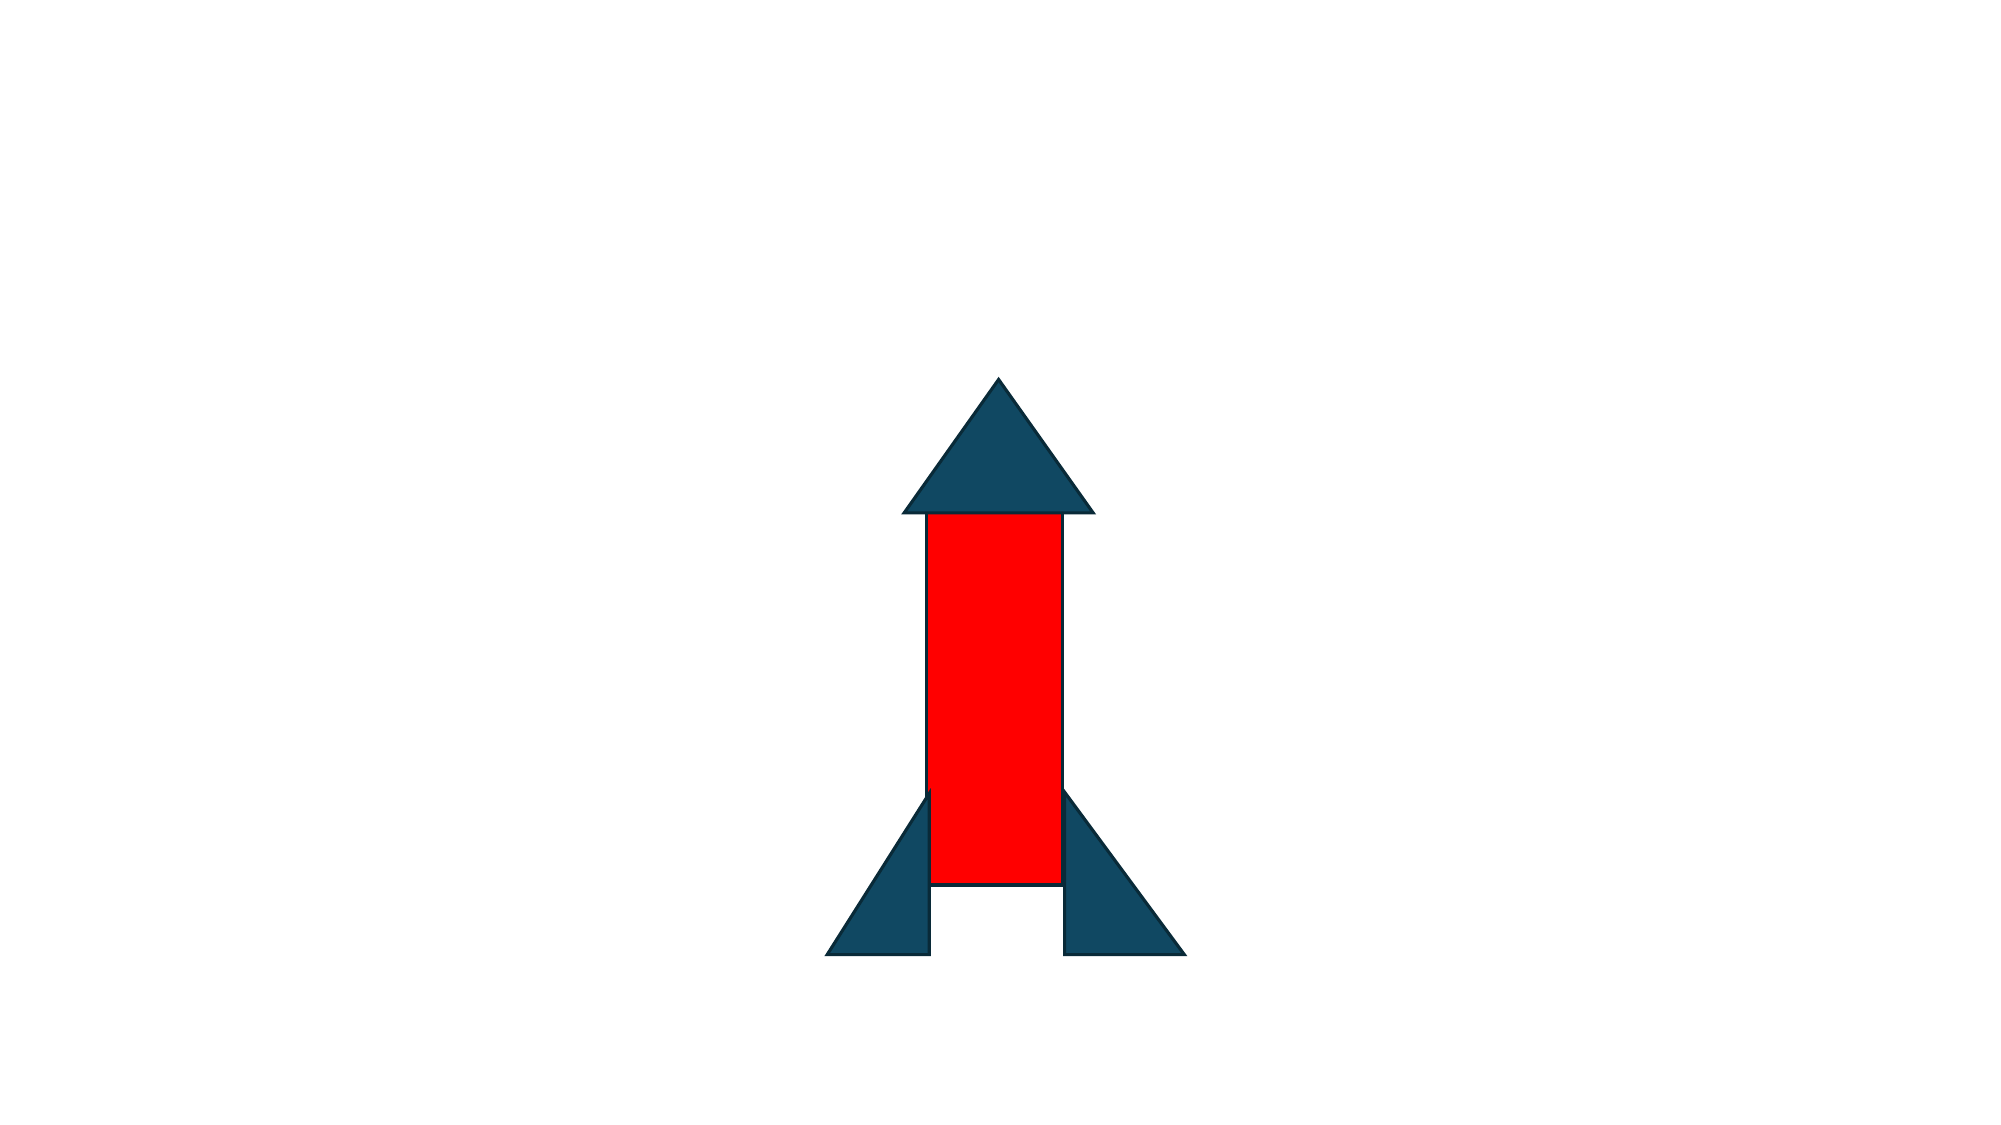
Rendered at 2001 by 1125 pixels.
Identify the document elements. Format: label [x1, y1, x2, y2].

text_box [925, 515, 1064, 887]
text_box [824, 788, 931, 957]
text_box [901, 376, 1097, 515]
text_box [1063, 787, 1188, 957]
